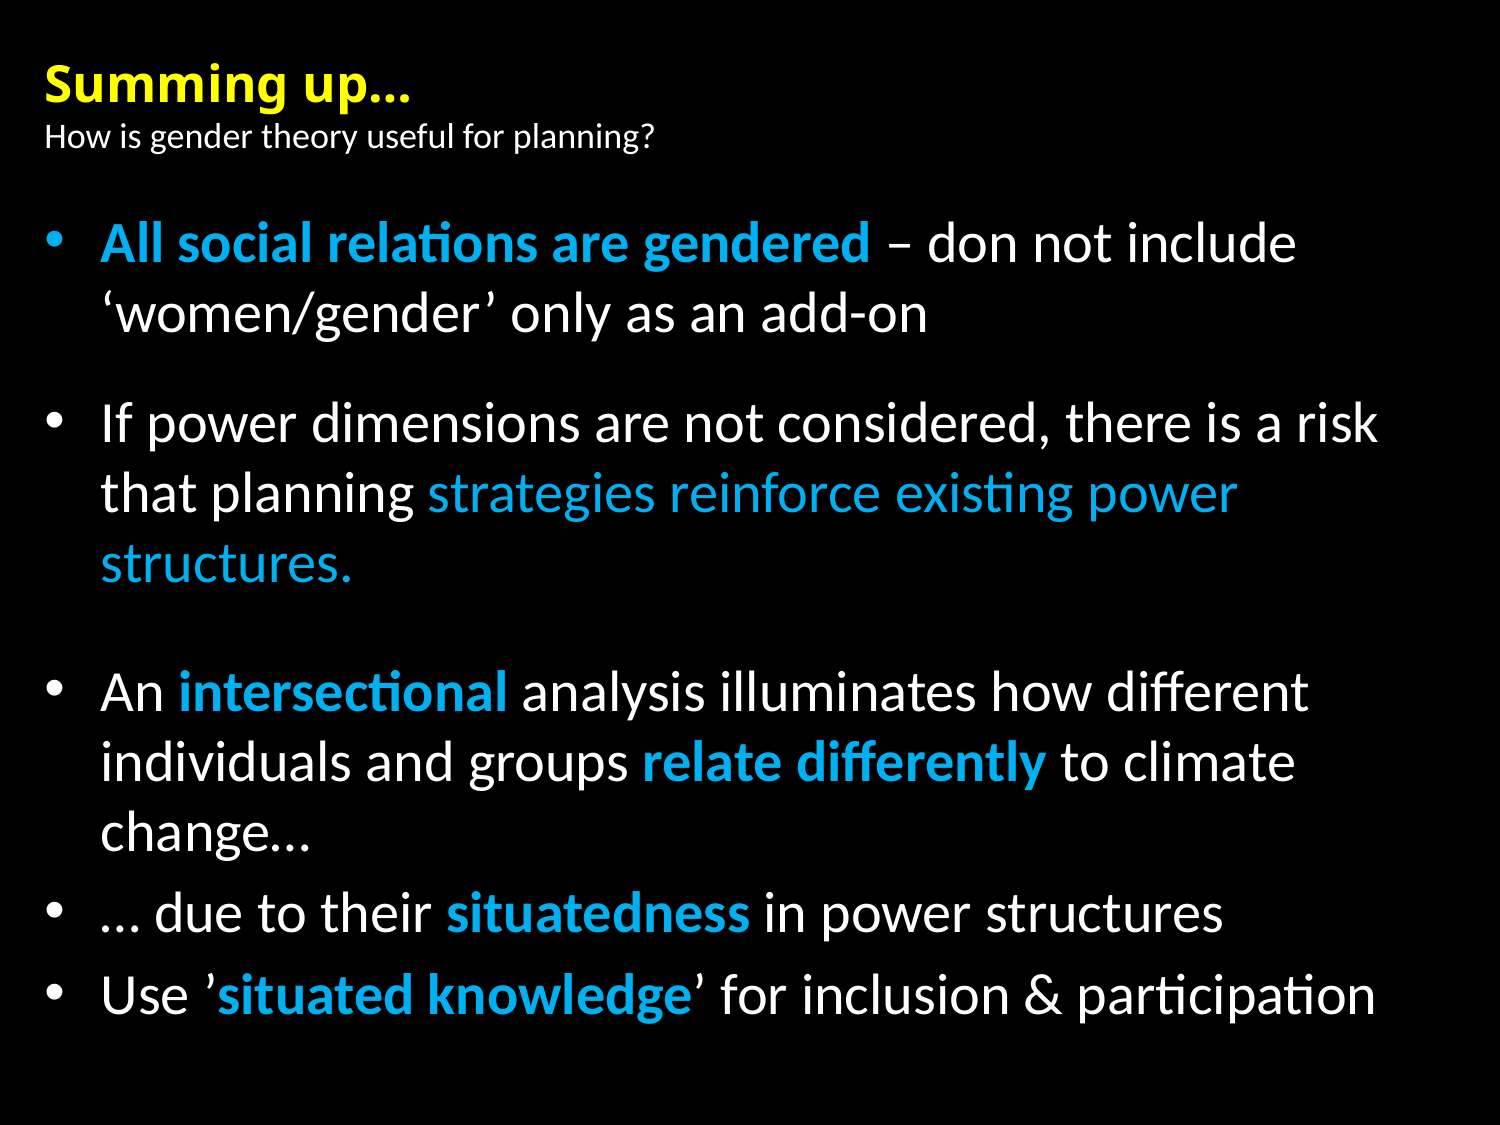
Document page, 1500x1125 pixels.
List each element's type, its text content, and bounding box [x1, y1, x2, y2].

title Summing up… How is gender theory useful for planning? [29, 42, 1500, 206]
list All social relations are gendered – don not include ‘women/gender’ only as an add-on If power dimensions are not considered, there is a risk that planning strategies reinforce existing power structures. An intersectional analysis illuminates how different individuals and groups relate differently to climate change… … due to their situatedness in power structures Use ’situated knowledge’ for inclusion & participation [29, 196, 1459, 954]
